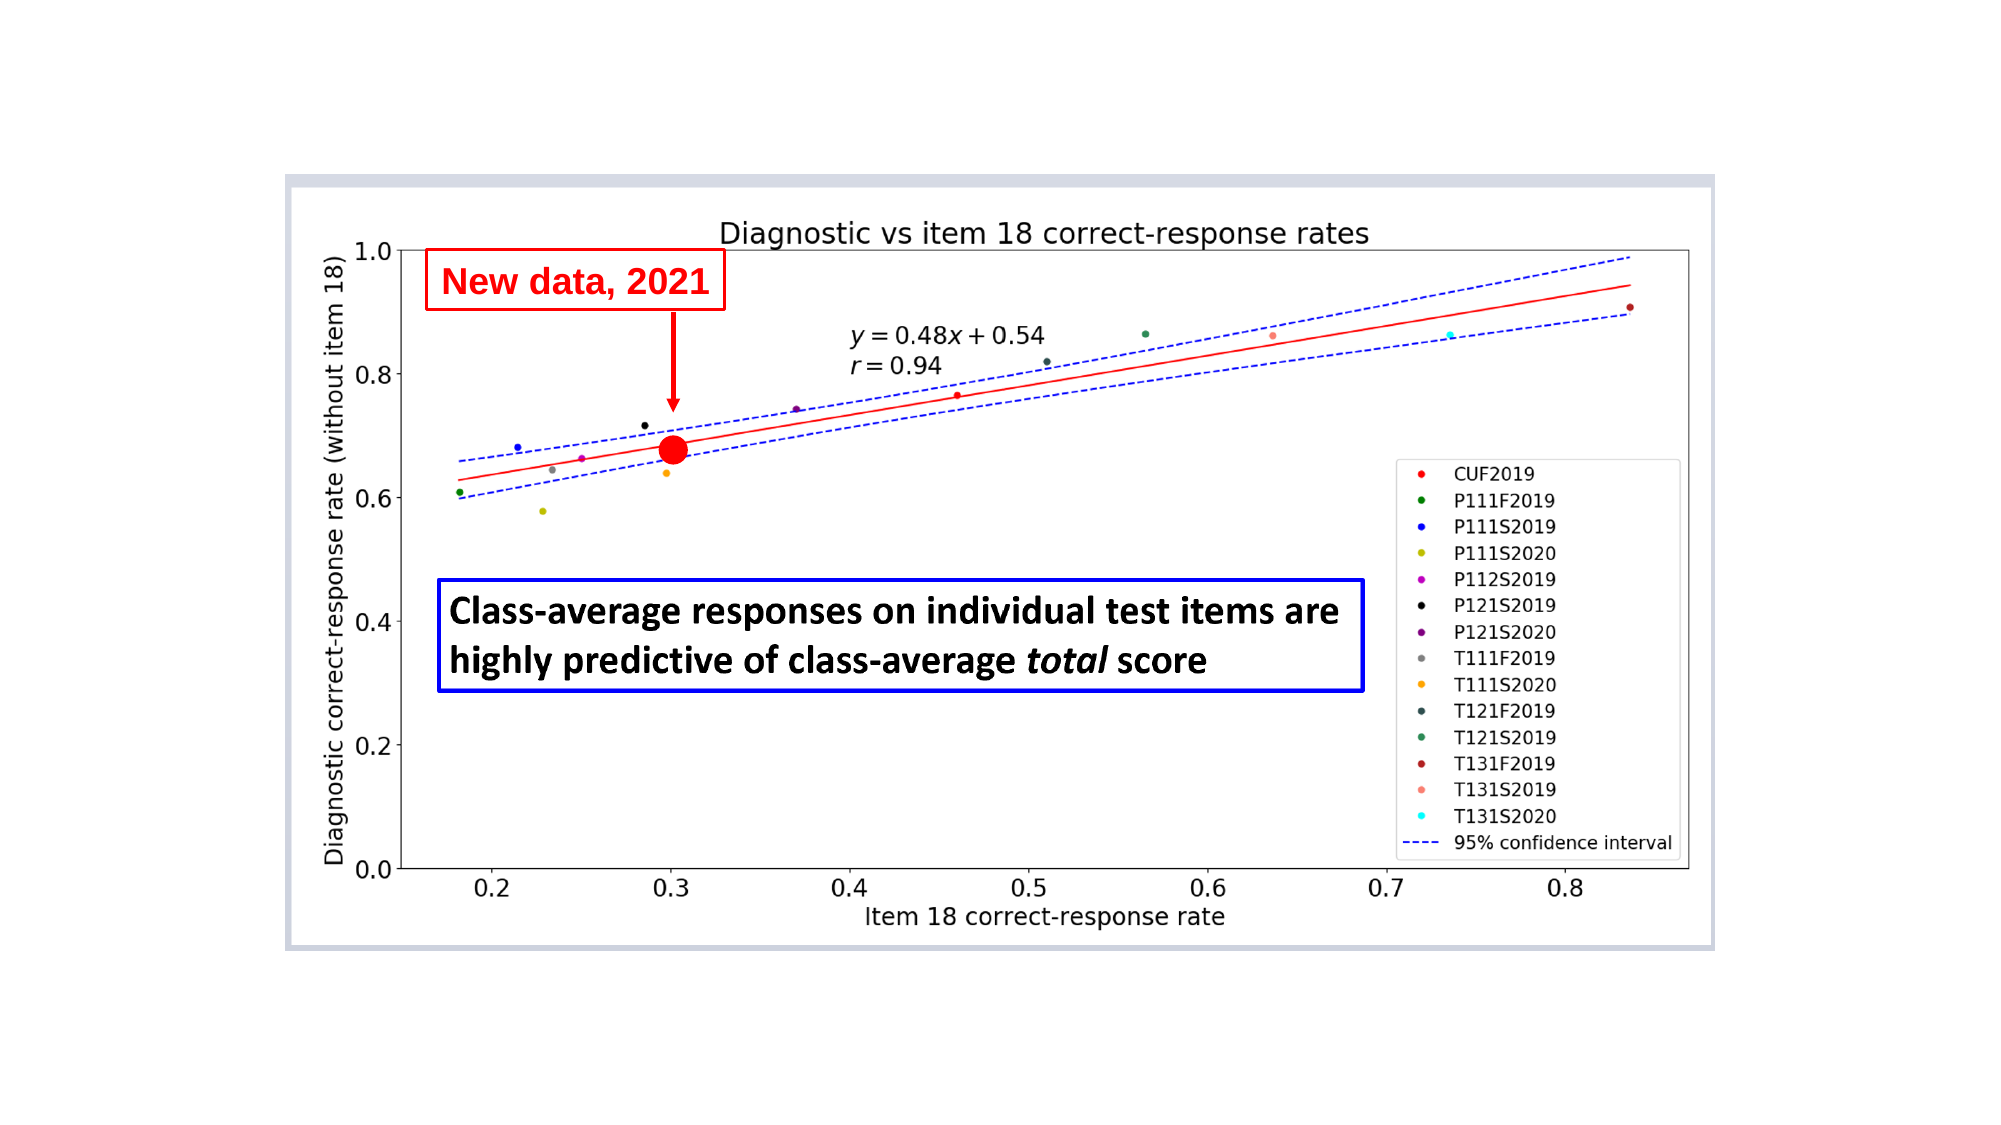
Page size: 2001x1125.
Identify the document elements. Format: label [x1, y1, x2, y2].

picture [285, 174, 1715, 951]
